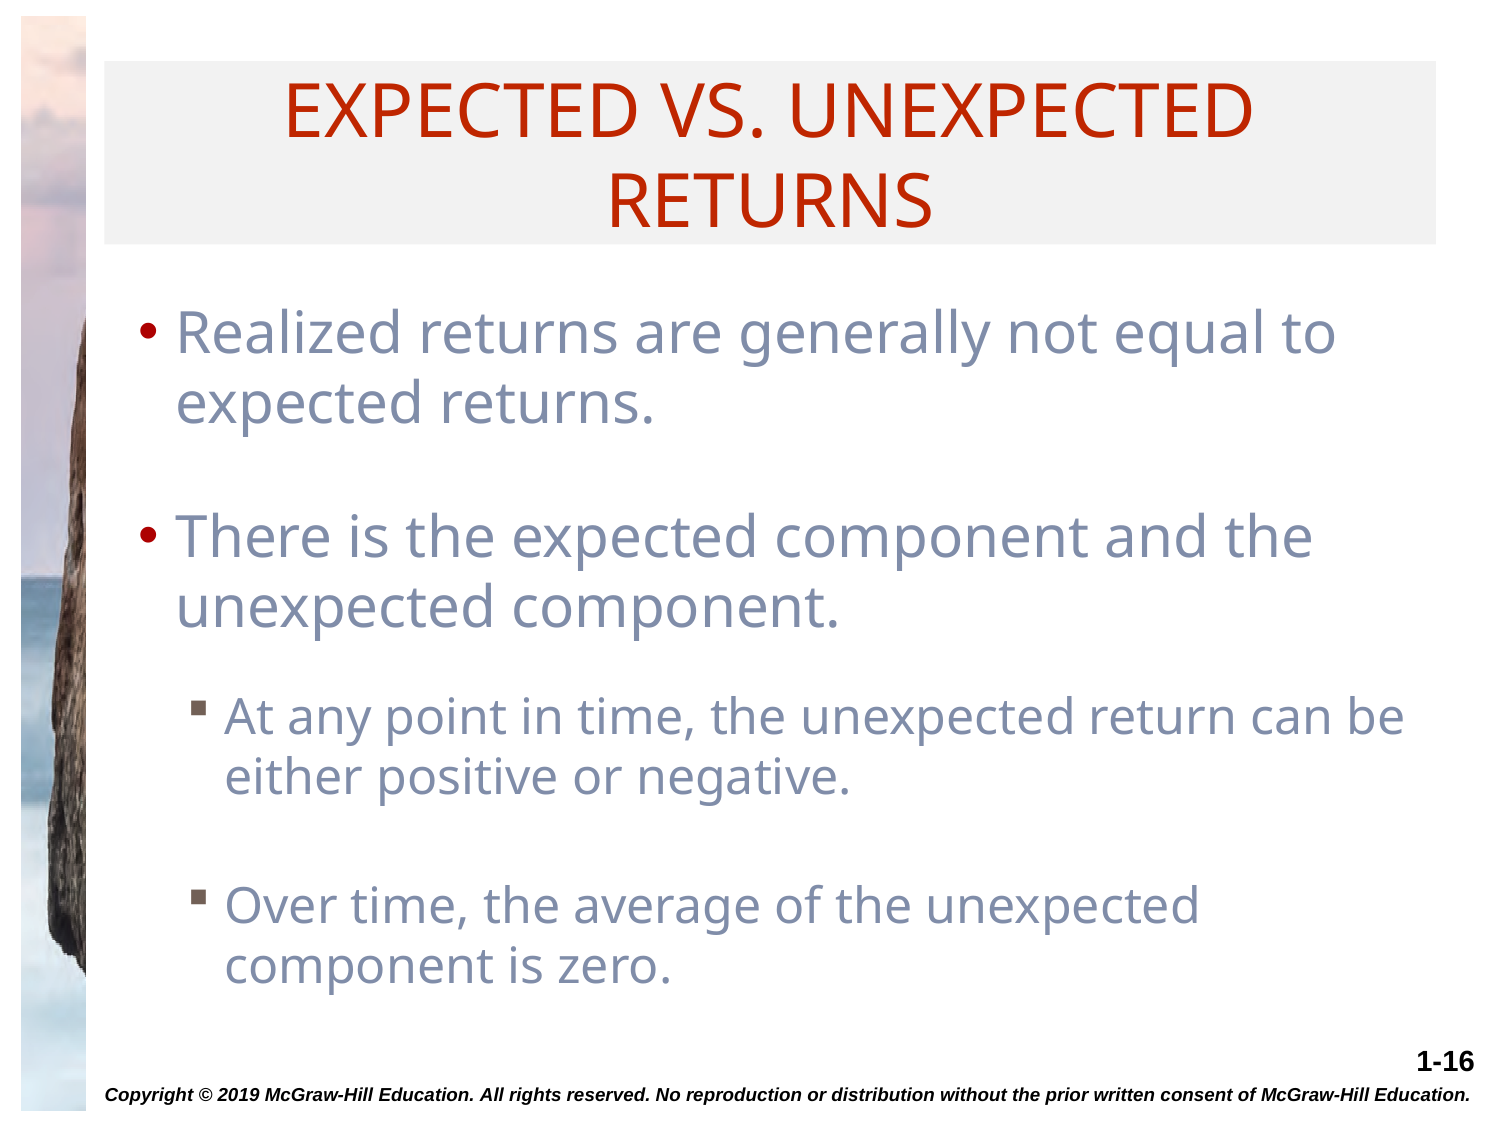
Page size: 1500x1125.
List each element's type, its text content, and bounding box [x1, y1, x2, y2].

footer Copyright © 2019 McGraw-Hill Education. All rights reserved. No reproduction or distribution without the prior written consent of McGraw-Hill Education. [74, 1063, 1500, 1125]
title Expected vs. Unexpected Returns [104, 61, 1436, 245]
picture [21, 16, 86, 1111]
list Realized returns are generally not equal to expected returns. There is the expected component and the unexpected component. At any point in time, the unexpected return can be either positive or negative. Over time, the average of the unexpected component is zero. [104, 287, 1436, 1005]
